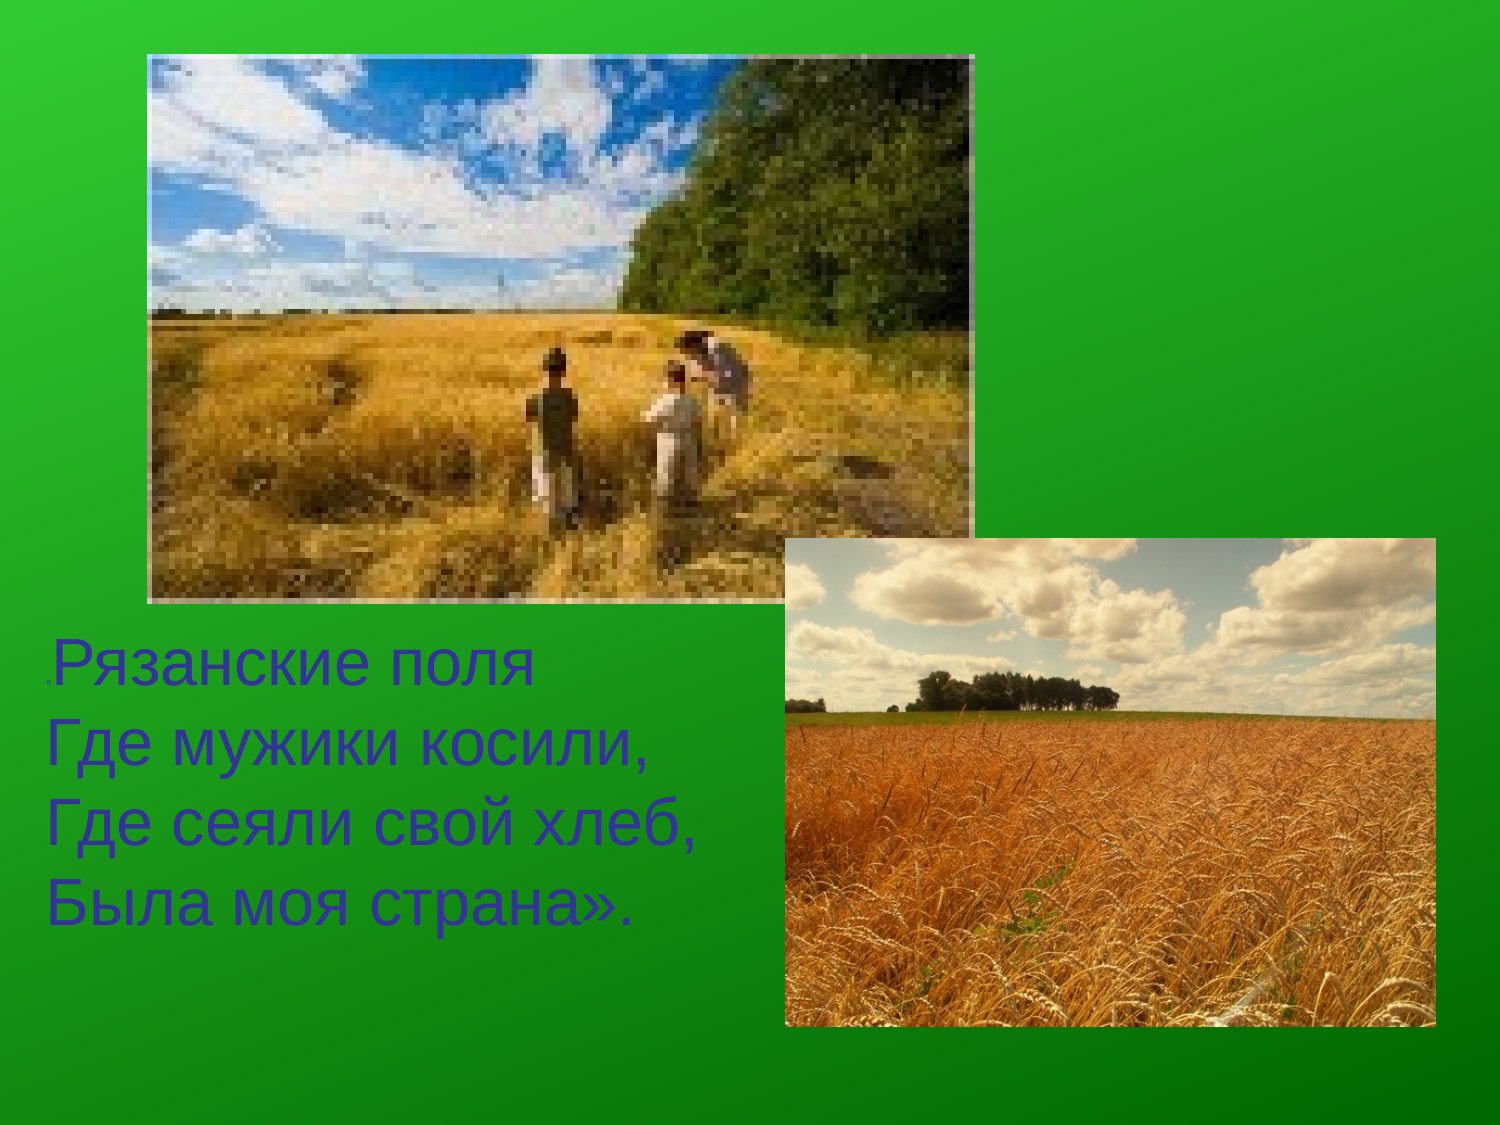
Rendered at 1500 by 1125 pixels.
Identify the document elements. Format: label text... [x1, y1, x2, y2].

text_box «Рязанские поля Где мужики косили, Где сеяли свой хлеб, Была моя страна». [41, 611, 1105, 1049]
picture [147, 54, 1436, 1027]
